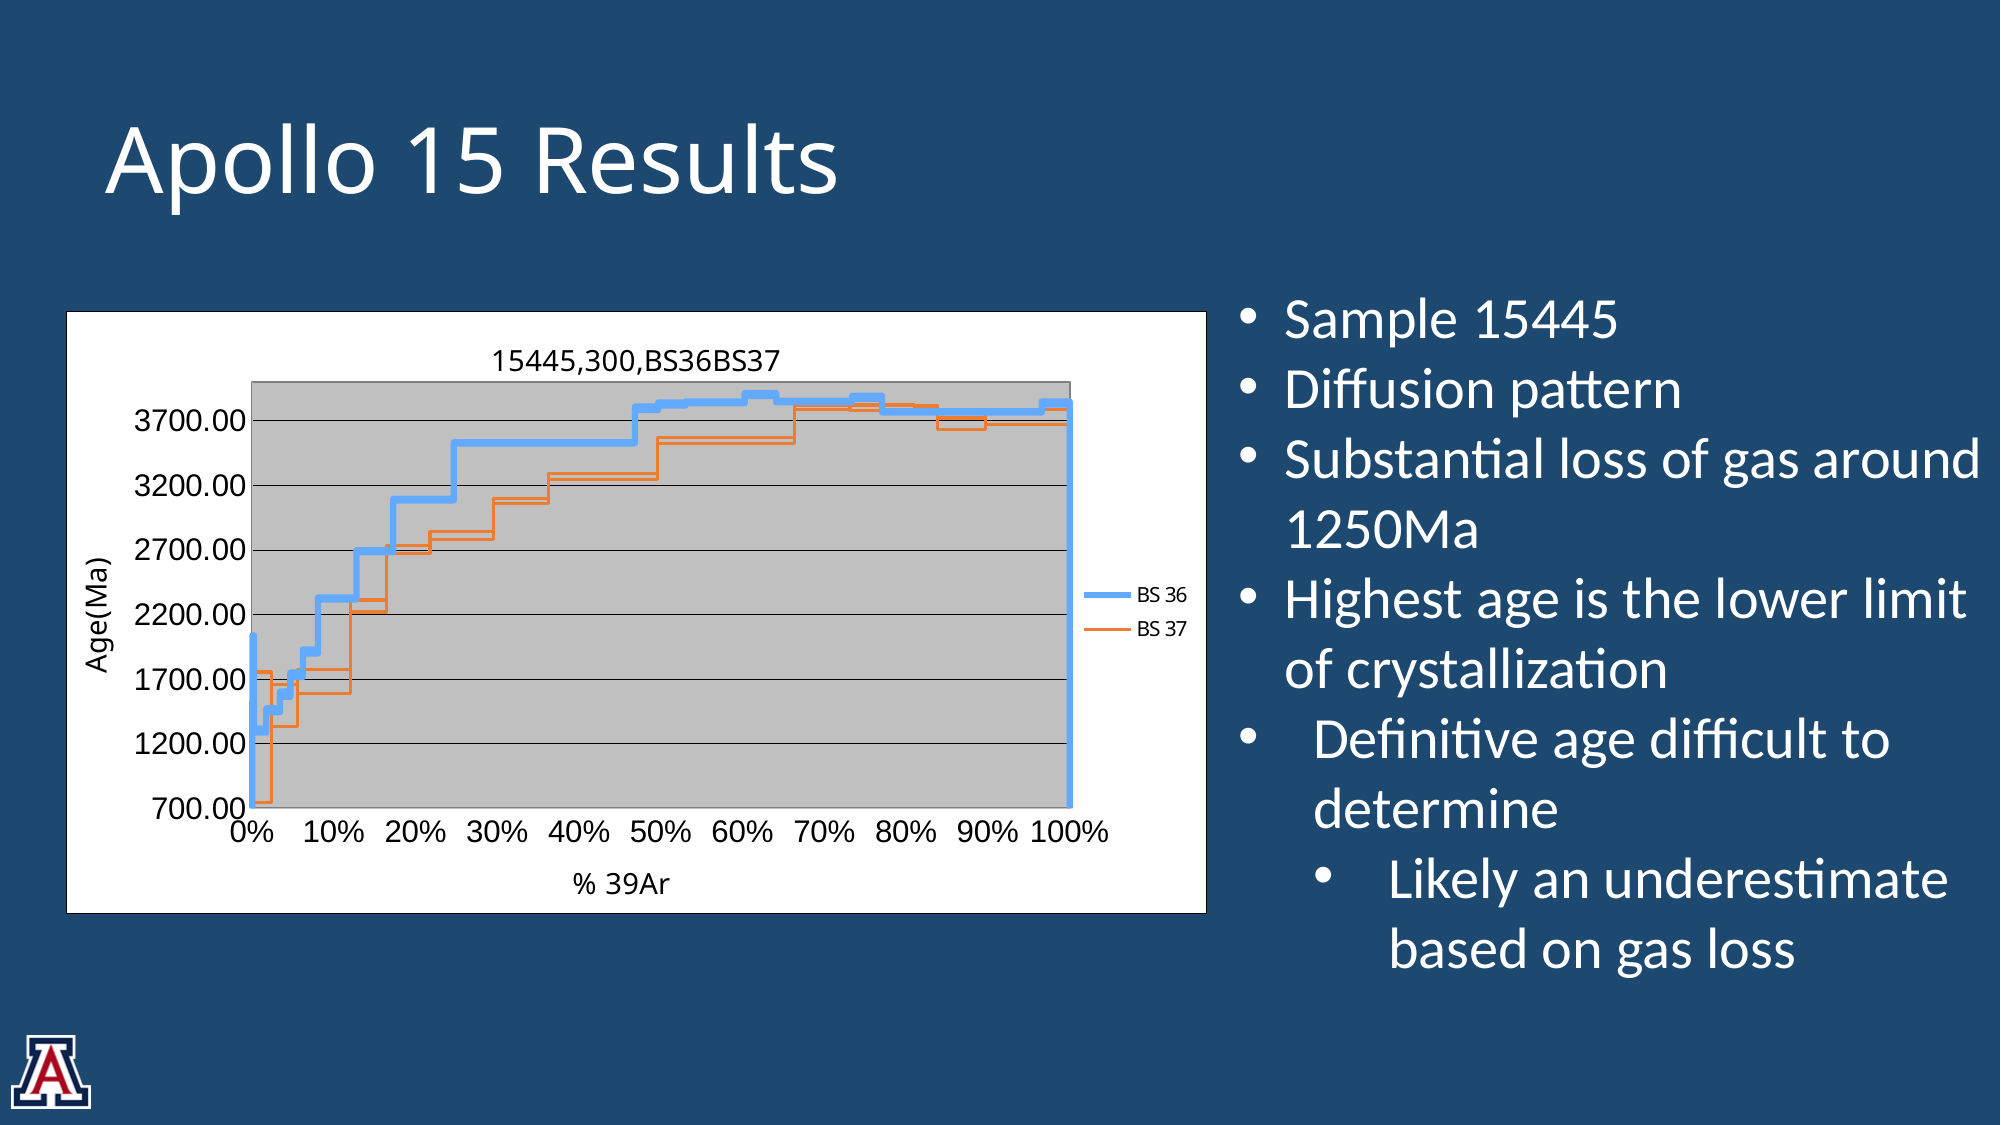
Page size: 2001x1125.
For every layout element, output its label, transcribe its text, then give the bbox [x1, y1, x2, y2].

text_box Sample 15445 Diffusion pattern Substantial loss of gas around 1250Ma Highest age is the lower limit of crystallization Definitive age difficult to determine Likely an underestimate based on gas loss [1223, 272, 2000, 988]
title Apollo 15 Results [90, 55, 1816, 273]
picture [11, 1035, 91, 1109]
chart [66, 311, 1207, 914]
